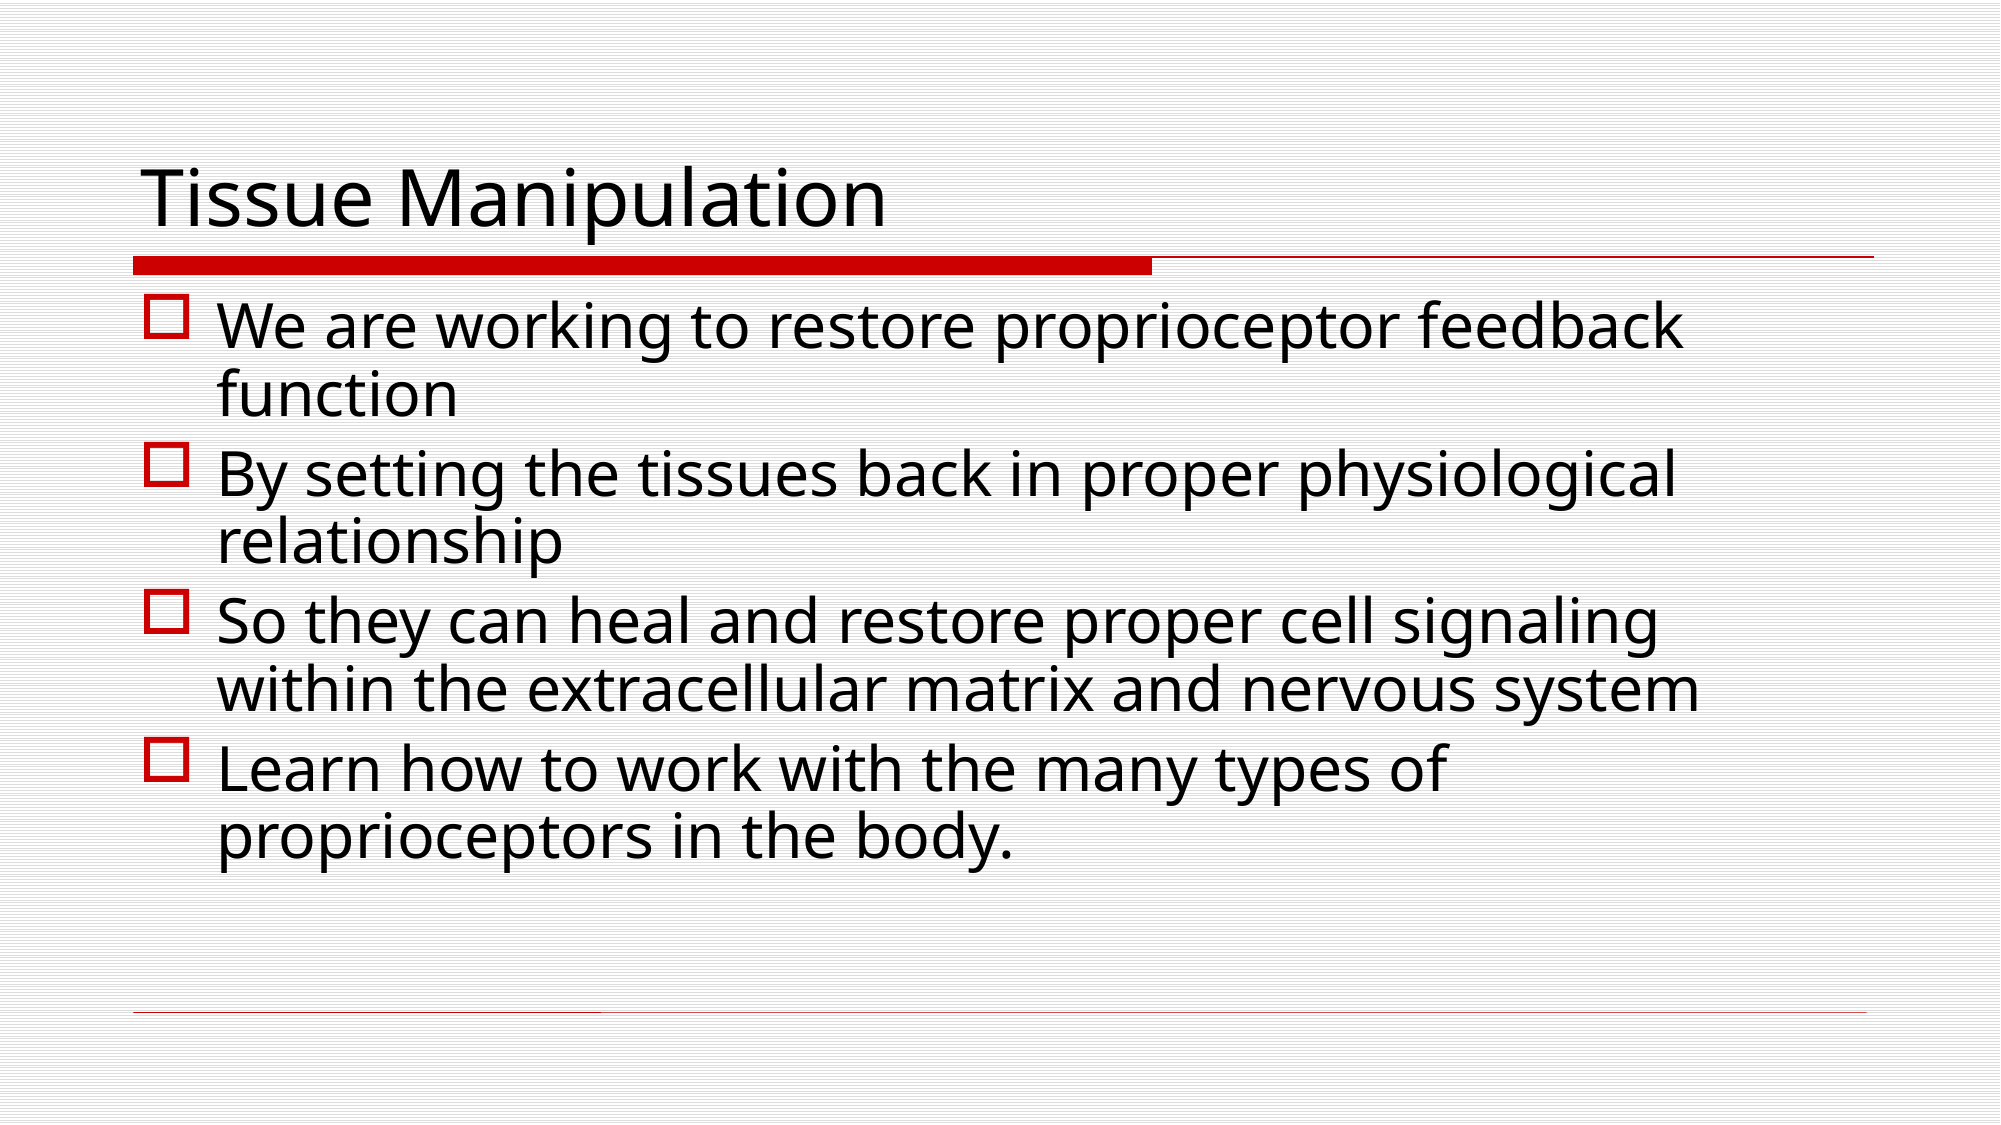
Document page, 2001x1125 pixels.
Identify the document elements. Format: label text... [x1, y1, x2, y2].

list We are working to restore proprioceptor feedback function By setting the tissues back in proper physiological relationship So they can heal and restore proper cell signaling within the extracellular matrix and nervous system Learn how to work with the many types of proprioceptors in the body. [123, 287, 1874, 988]
title Tissue Manipulation [125, 50, 1876, 250]
